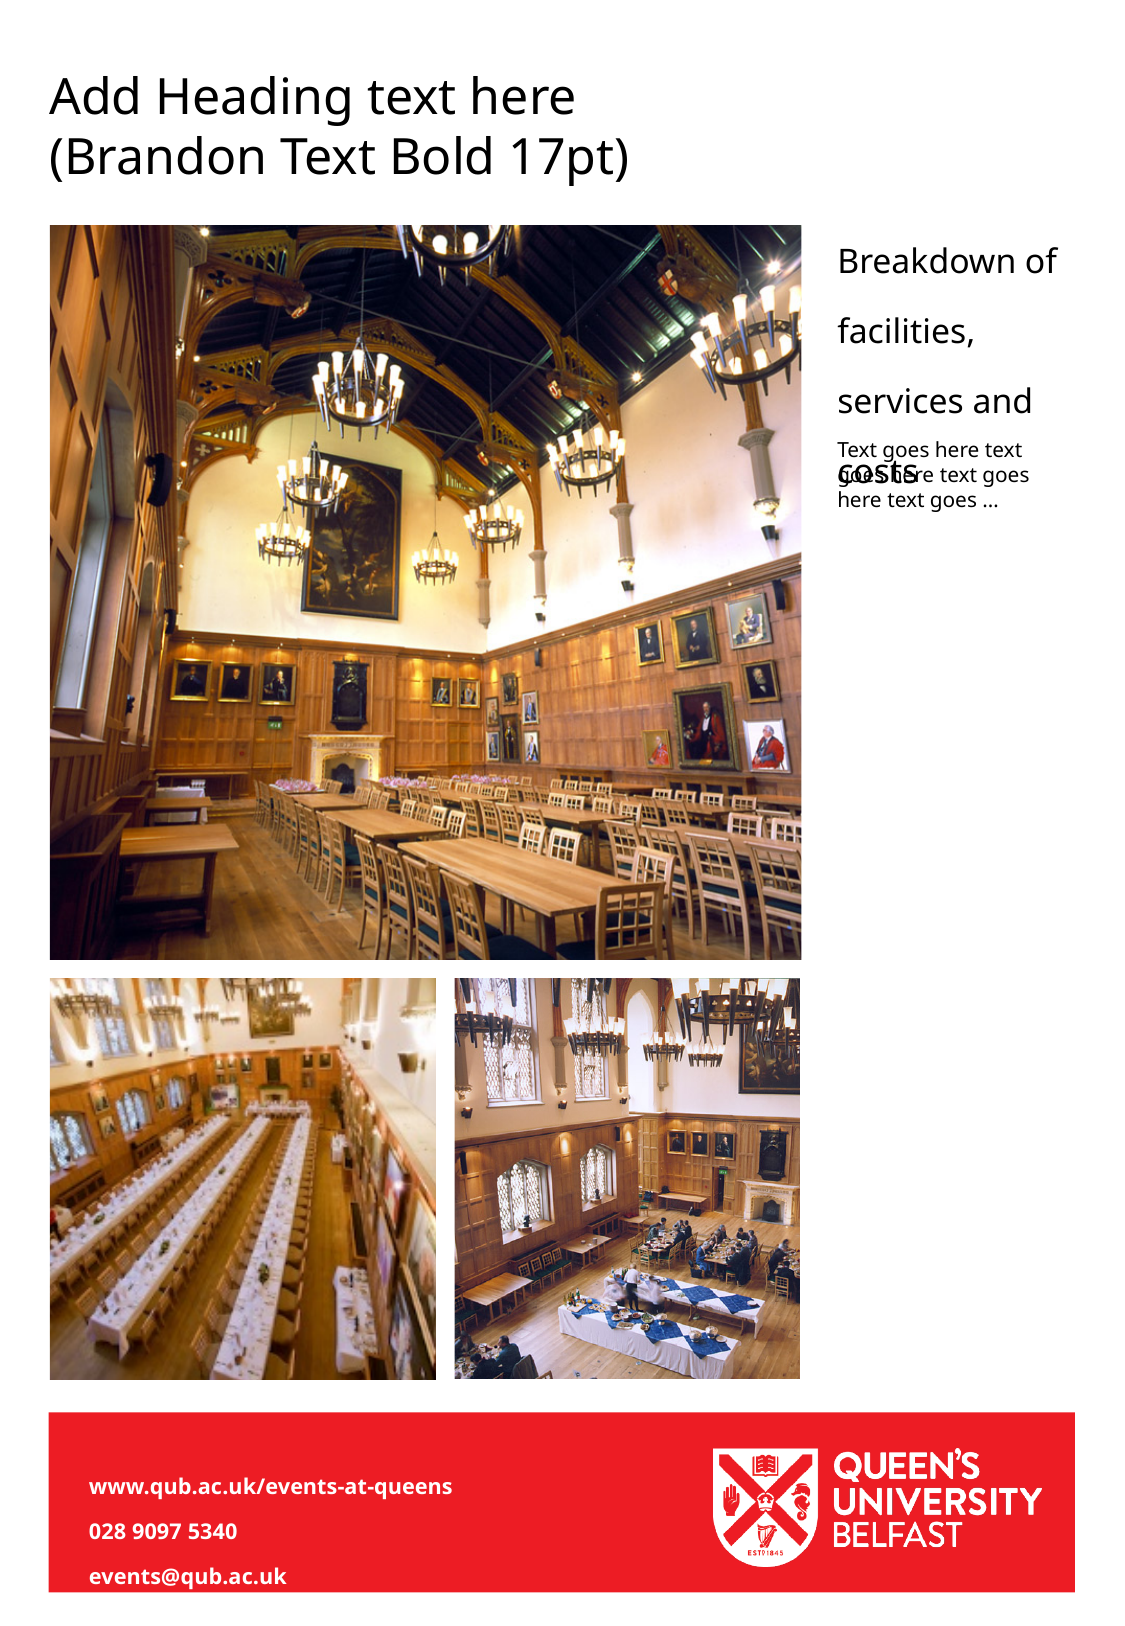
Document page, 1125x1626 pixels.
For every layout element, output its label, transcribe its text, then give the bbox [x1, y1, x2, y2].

picture [49, 978, 436, 1380]
text_box www.qub.ac.uk/events-at-queens 028 9097 5340 events@qub.ac.uk [74, 1460, 608, 1611]
text_box [48, 1411, 1076, 1593]
picture [49, 225, 802, 960]
picture [454, 978, 800, 1379]
text_box Breakdown of facilities, services and costs [822, 225, 1075, 521]
picture [713, 1448, 1042, 1567]
text_box Text goes here text goes here text goes here text goes … [822, 429, 1049, 520]
text_box Add Heading text here (Brandon Text Bold 17pt) [34, 56, 943, 192]
